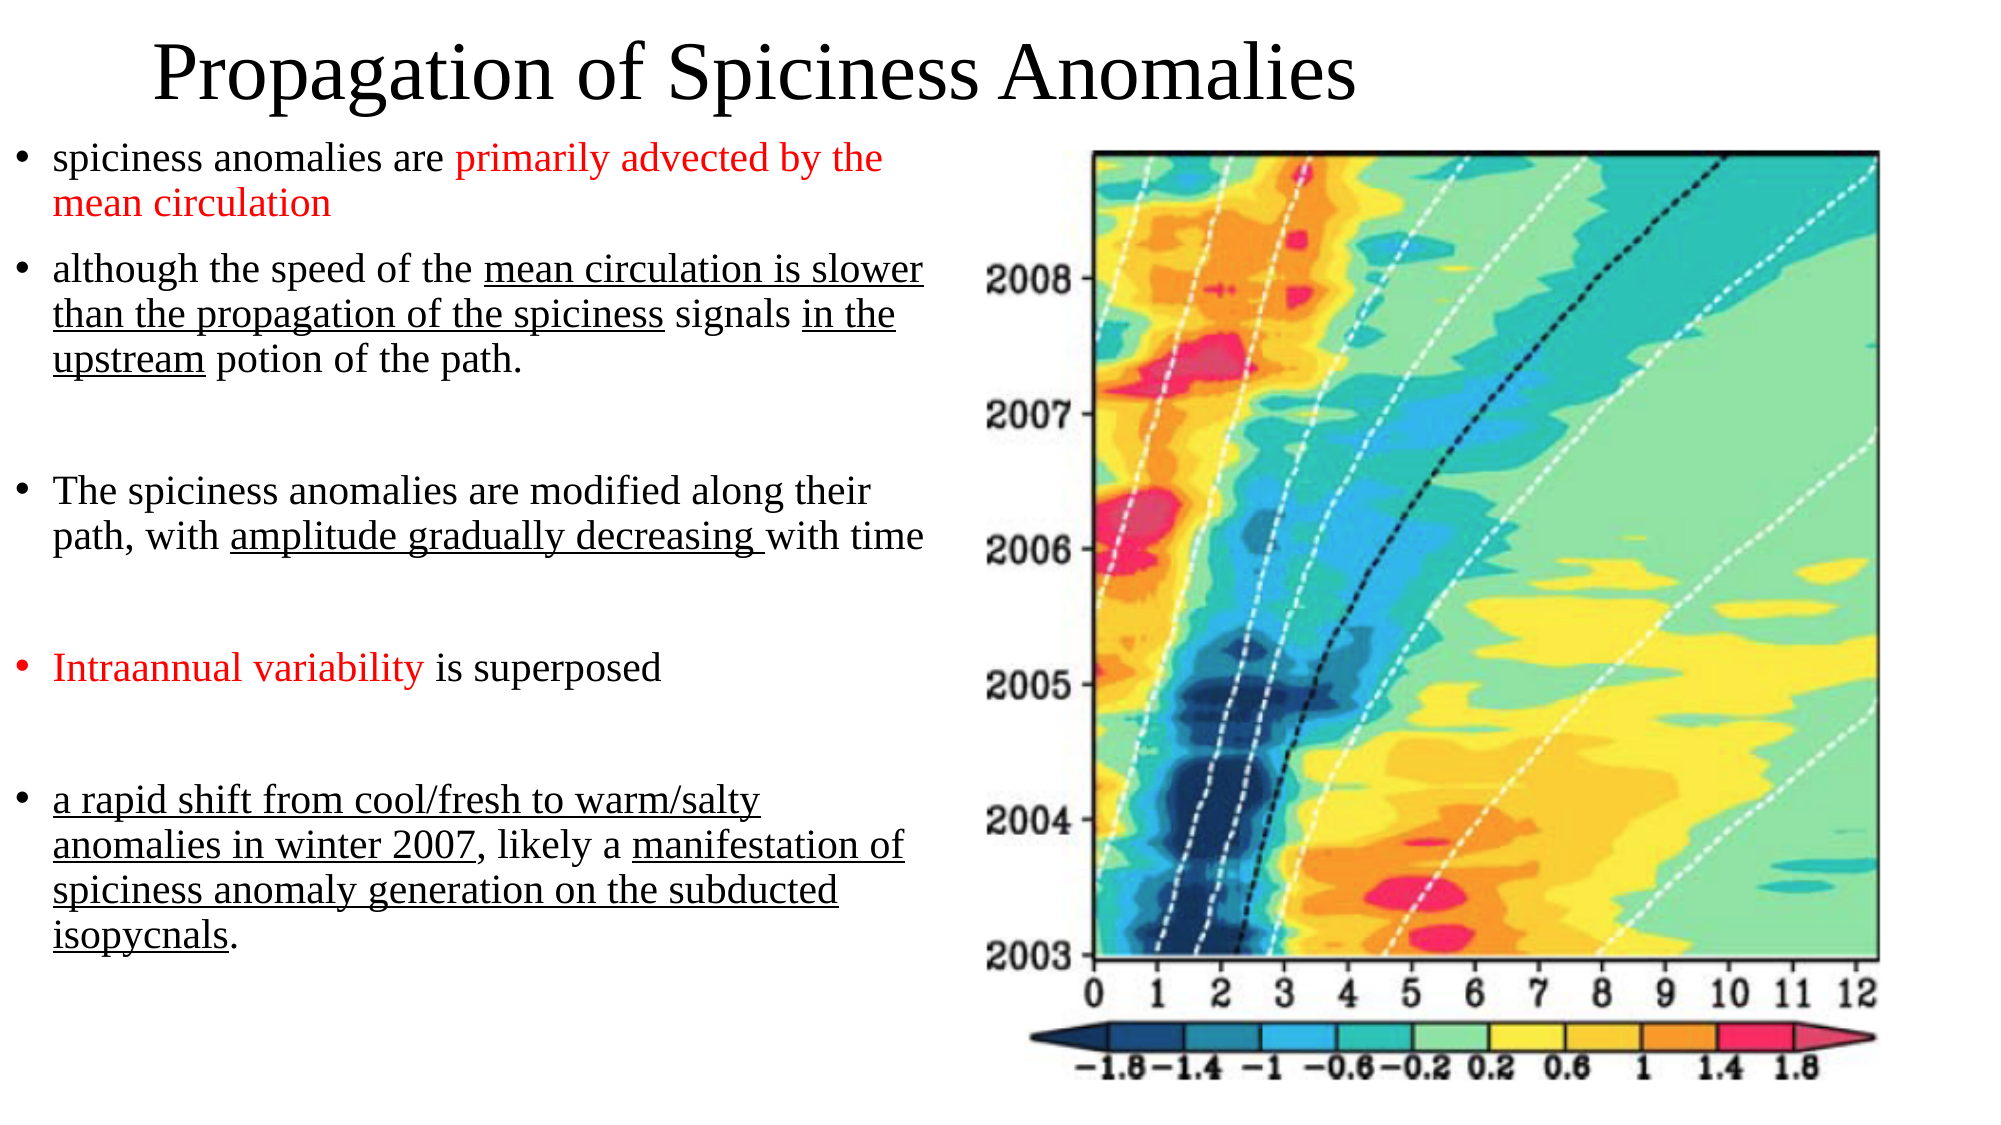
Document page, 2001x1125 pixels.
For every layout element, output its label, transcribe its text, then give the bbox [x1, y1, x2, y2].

list spiciness anomalies are primarily advected by the mean circulation although the speed of the mean circulation is slower than the propagation of the spiciness signals in the upstream potion of the path. The spiciness anomalies are modified along their path, with amplitude gradually decreasing with time Intraannual variability is superposed a rapid shift from cool/fresh to warm/salty anomalies in winter 2007, likely a manifestation of spiciness anomaly generation on the subducted isopycnals. [0, 128, 955, 1125]
title Propagation of Spiciness Anomalies [137, 0, 1863, 182]
picture [978, 147, 1886, 1084]
